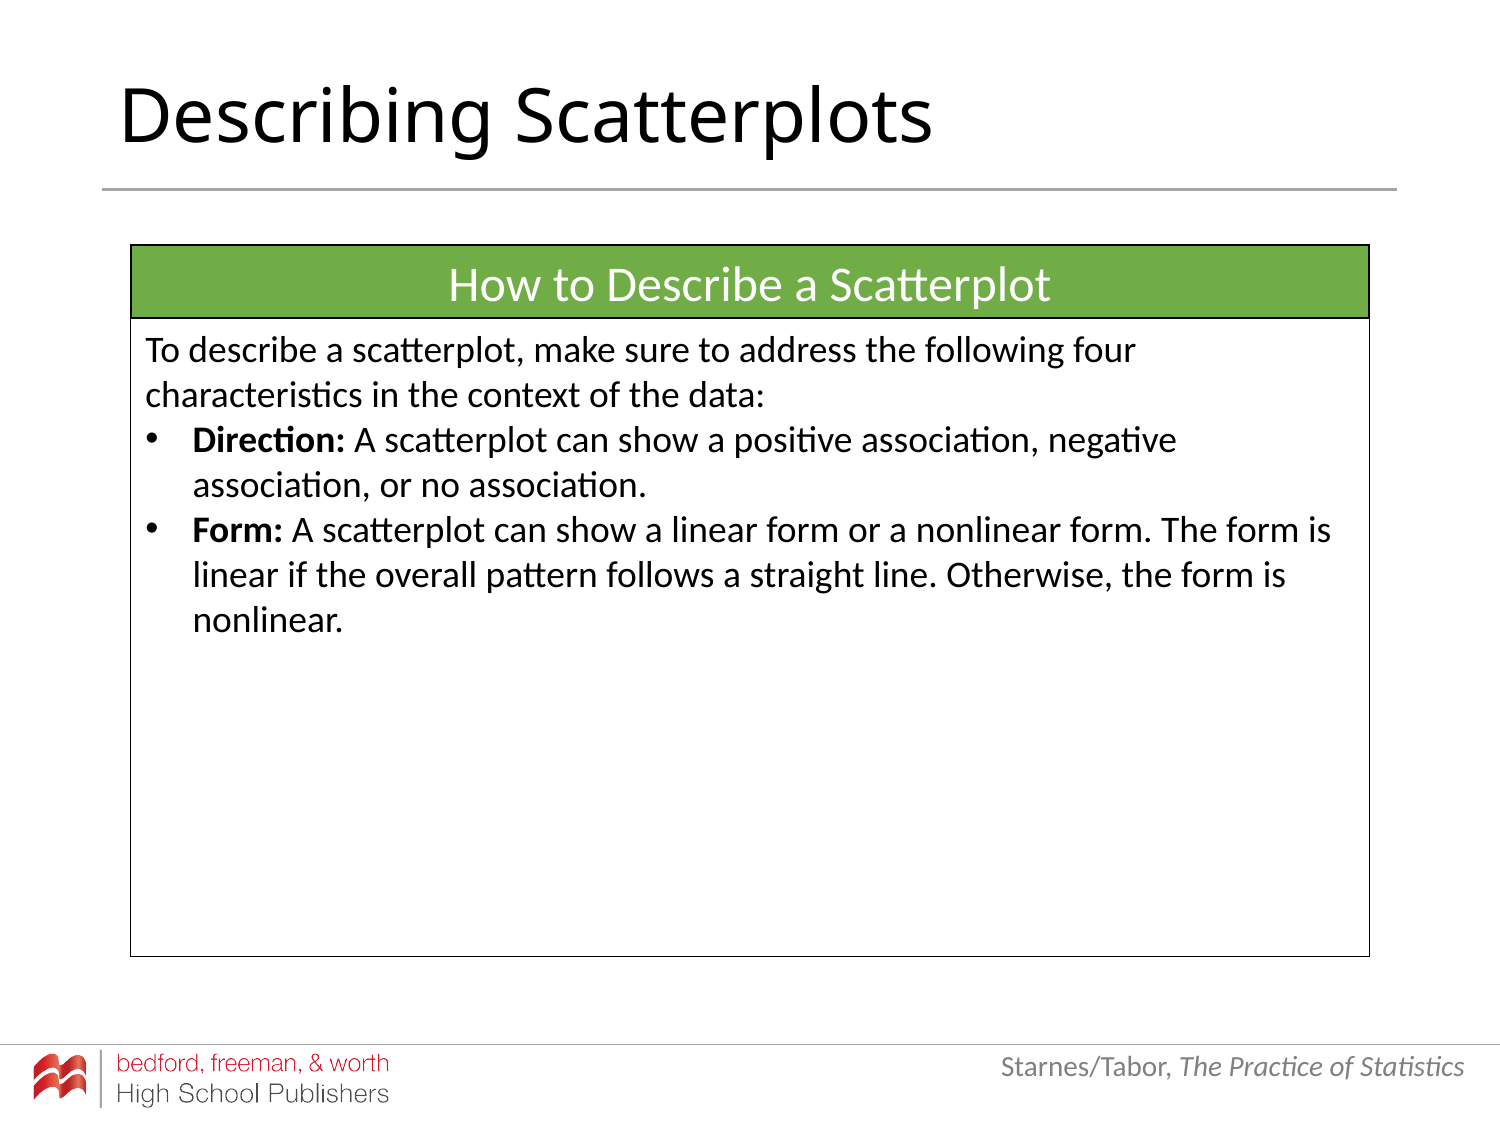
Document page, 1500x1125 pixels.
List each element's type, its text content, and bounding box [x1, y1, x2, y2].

title Describing Scatterplots [103, 59, 1397, 178]
picture [30, 1046, 392, 1111]
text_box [130, 245, 1370, 957]
